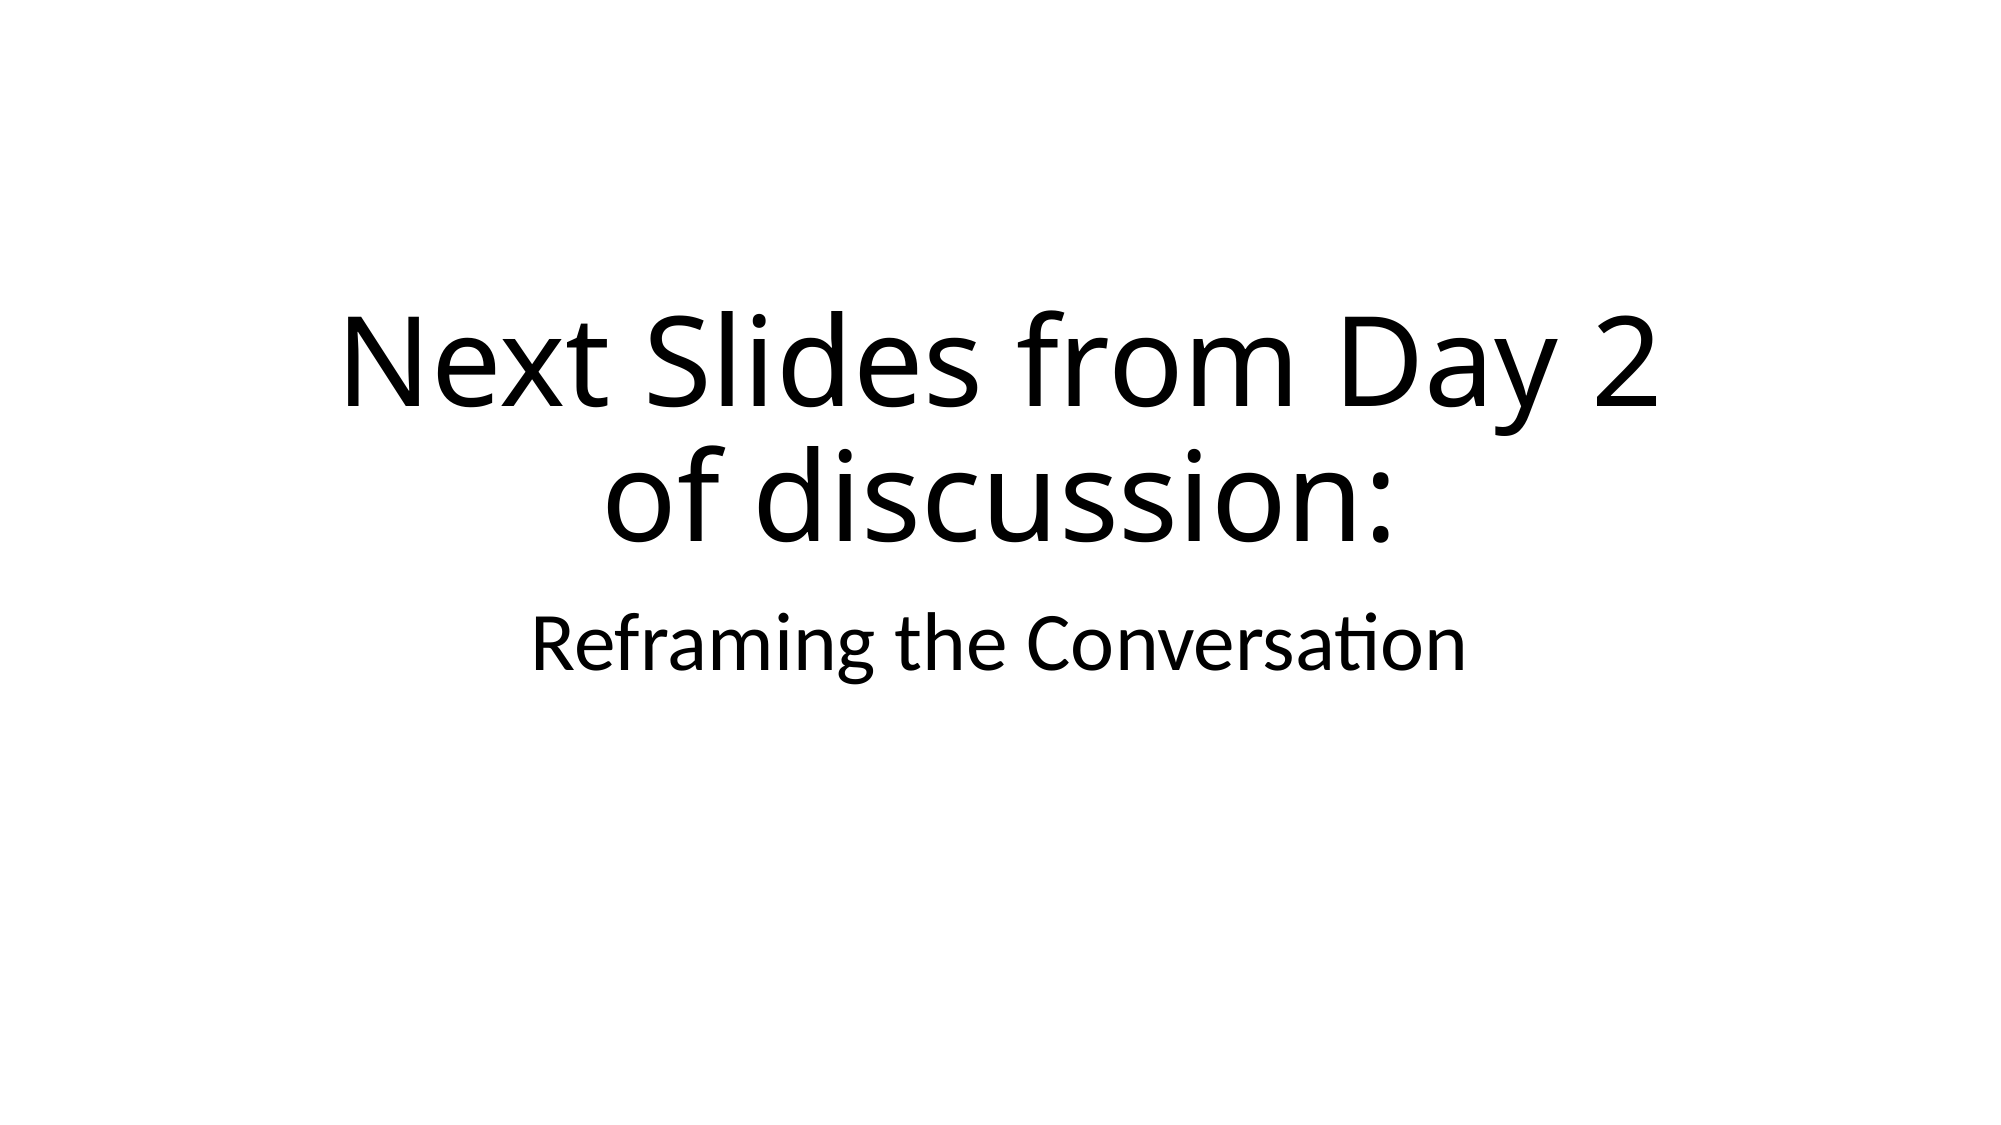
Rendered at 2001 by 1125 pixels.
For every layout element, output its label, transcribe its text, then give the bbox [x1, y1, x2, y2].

title Next Slides from Day 2 of discussion: [249, 184, 1750, 576]
subtitle Reframing the Conversation [249, 590, 1750, 863]
